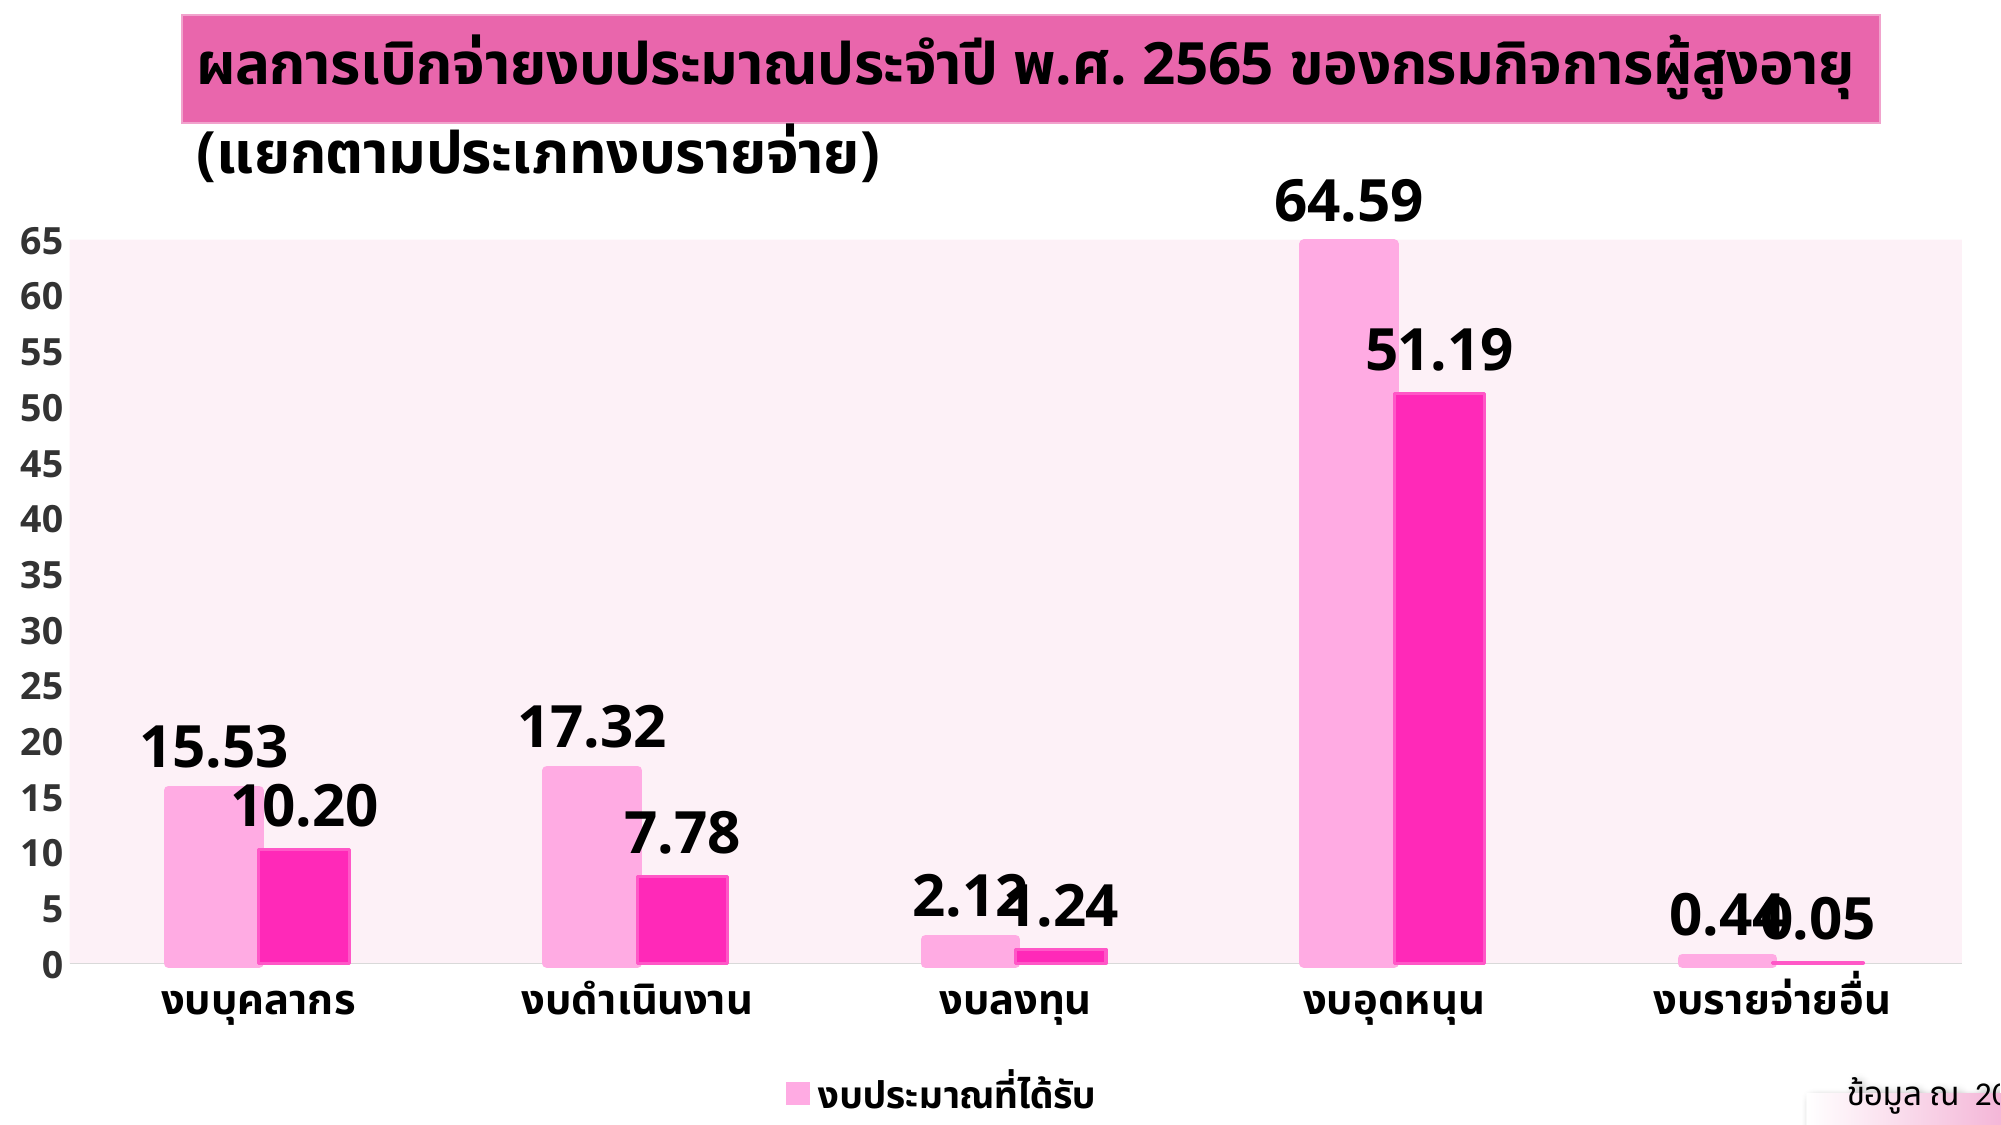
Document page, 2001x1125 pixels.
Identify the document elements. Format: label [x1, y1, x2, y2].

chart [0, 0, 2000, 1125]
